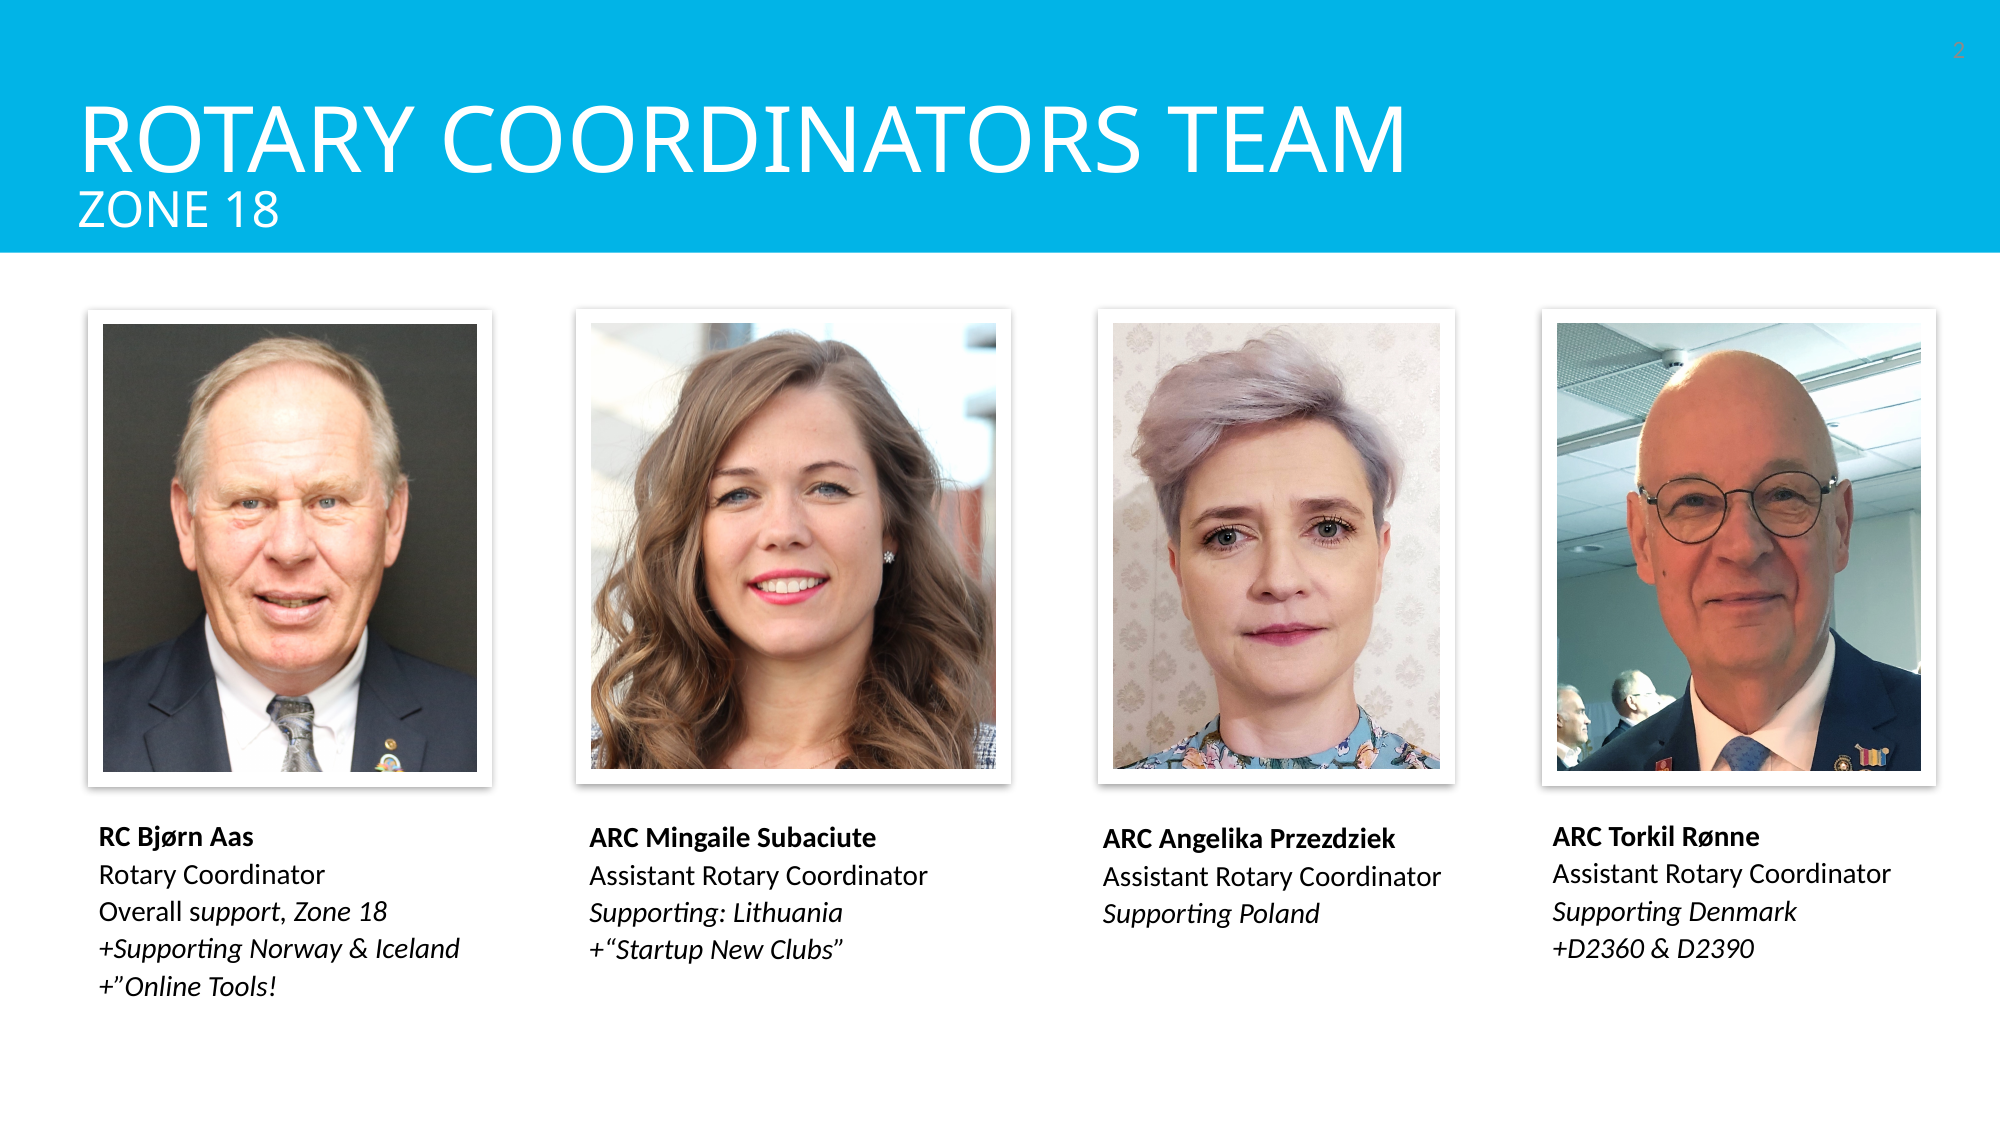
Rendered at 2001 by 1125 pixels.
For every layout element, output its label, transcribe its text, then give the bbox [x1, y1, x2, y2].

text_box RC Bjørn Aas Rotary Coordinator Overall support, Zone 18 +Supporting Norway & Iceland +”Online Tools! [84, 807, 527, 1010]
text_box ARC Mingaile Subaciute Assistant Rotary Coordinator Supporting: Lithuania +“Startup New Clubs” [574, 808, 984, 973]
picture [590, 323, 997, 770]
slide_number 2 [1911, 18, 1981, 79]
text_box ARC Angelika Przezdziek Assistant Rotary Coordinator Supporting Poland [1088, 810, 1491, 937]
picture [102, 324, 478, 773]
picture [1556, 323, 1921, 772]
text_box ARC Torkil Rønne Assistant Rotary Coordinator Supporting Denmark +D2360 & D2390 [1537, 807, 1981, 972]
picture [1112, 323, 1441, 770]
title ROTARY COORDINATORS TEAM ZONE 18 [62, 0, 1950, 253]
